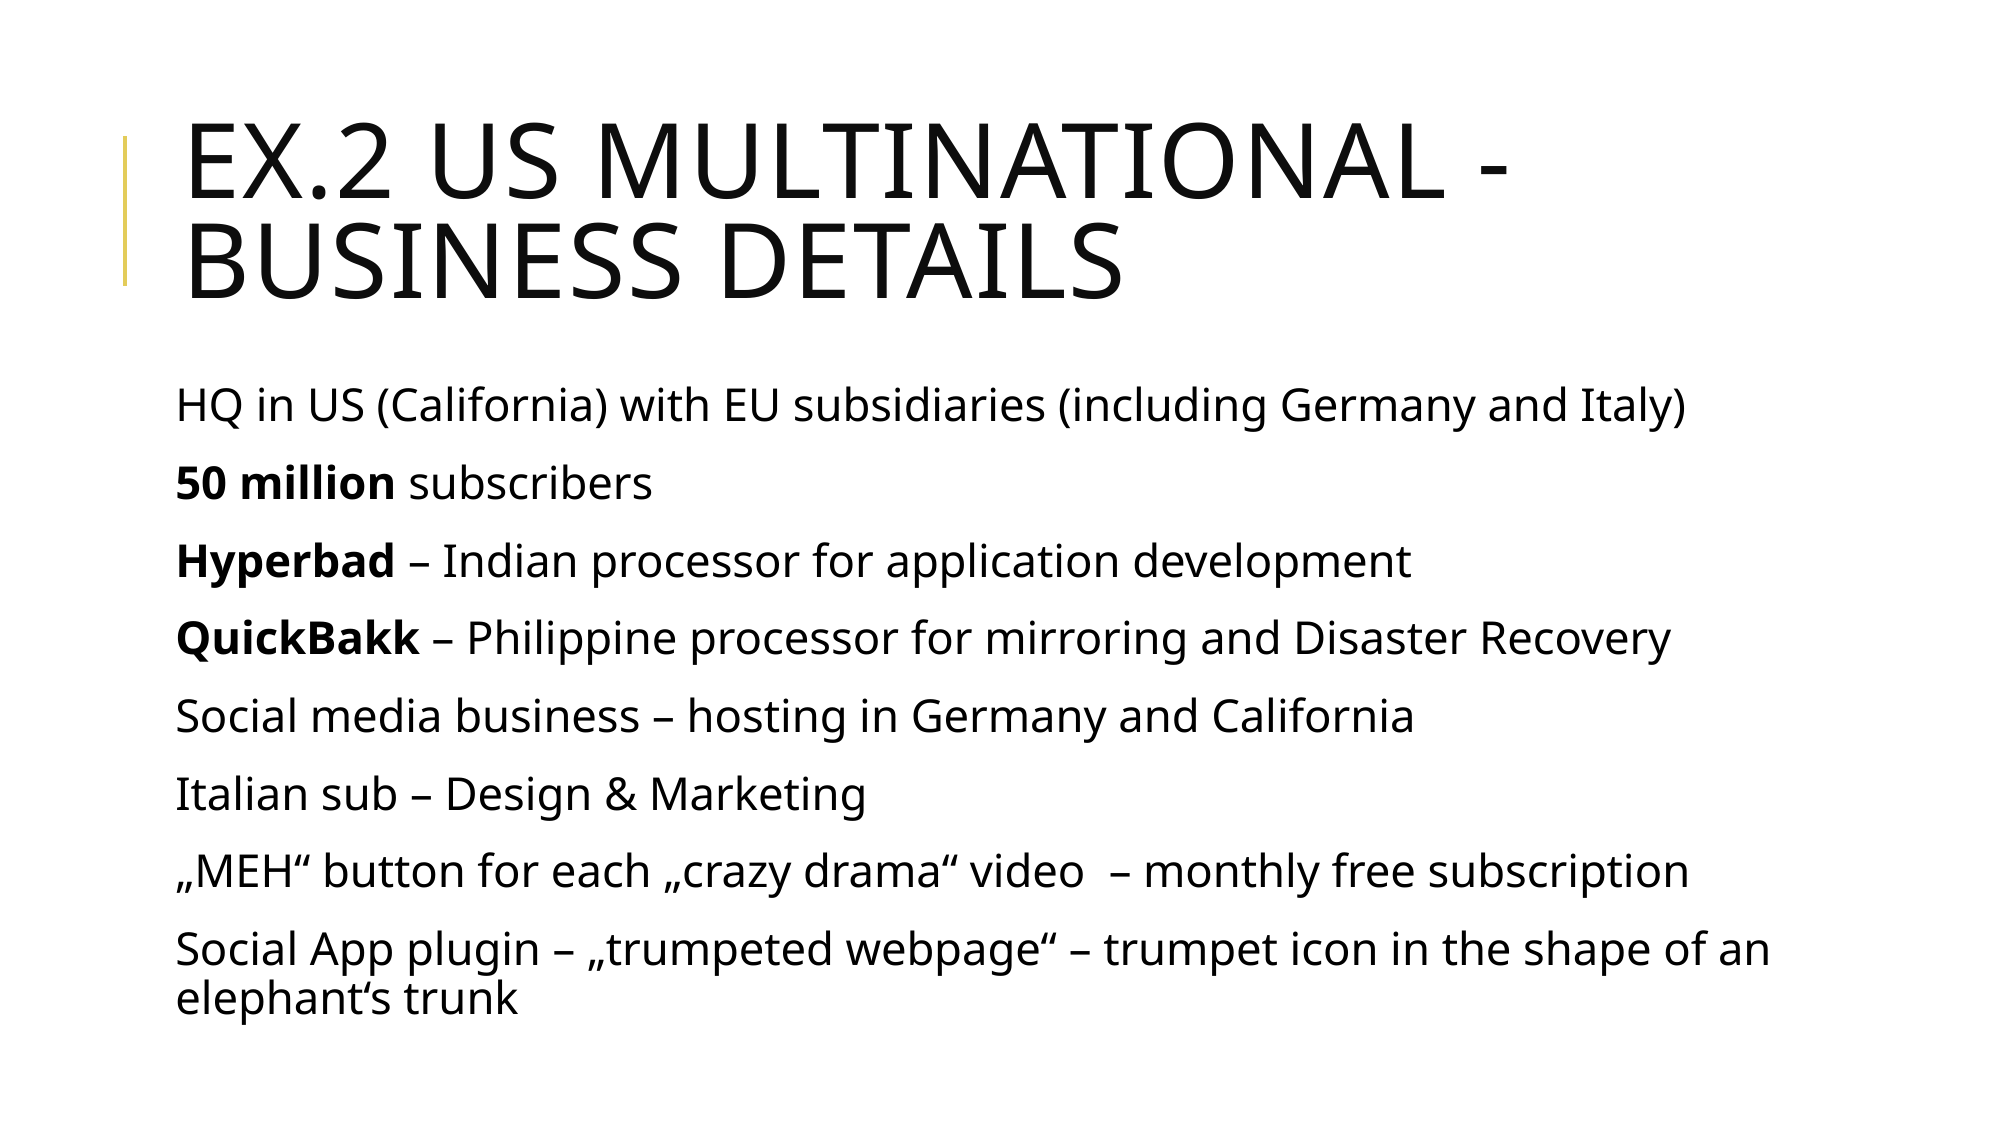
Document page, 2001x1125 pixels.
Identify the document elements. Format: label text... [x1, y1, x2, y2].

title Ex.2 US multinational - Business Details [168, 96, 1763, 342]
list HQ in US (California) with EU subsidiaries (including Germany and Italy) 50 million subscribers Hyperbad – Indian processor for application development QuickBakk – Philippine processor for mirroring and Disaster Recovery Social media business – hosting in Germany and California Italian sub – Design & Marketing „MEH“ button for each „crazy drama“ video – monthly free subscription Social App plugin – „trumpeted webpage“ – trumpet icon in the shape of an elephant‘s trunk [168, 375, 1857, 1035]
